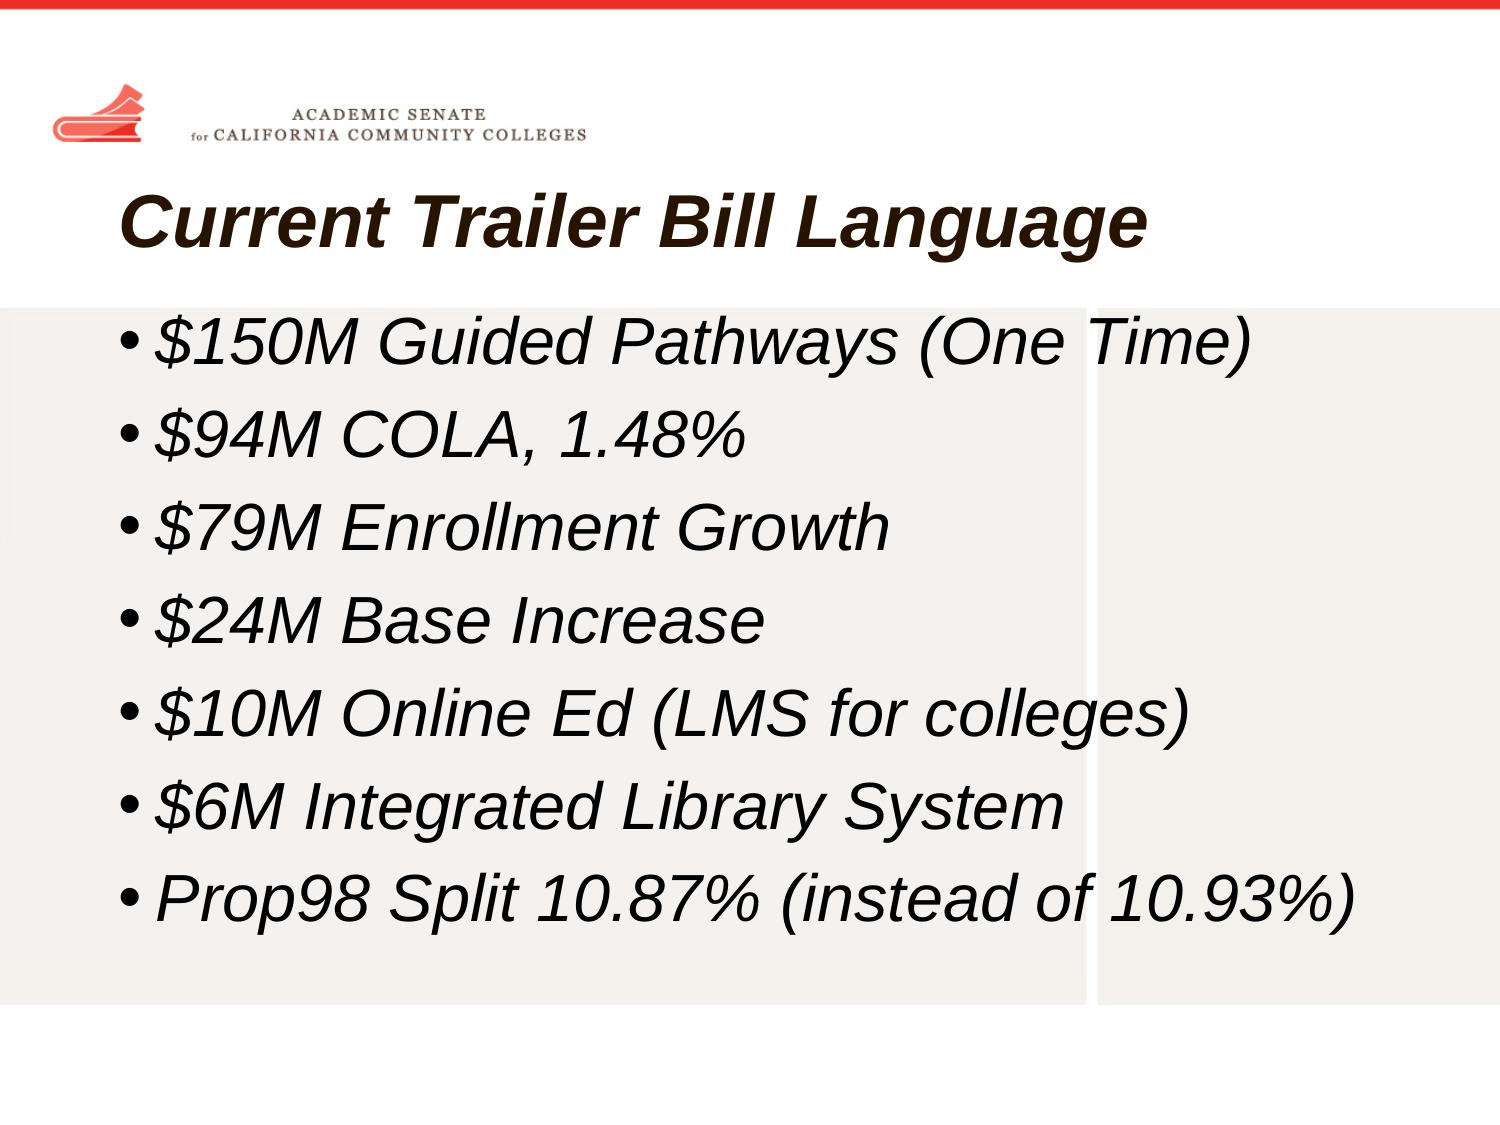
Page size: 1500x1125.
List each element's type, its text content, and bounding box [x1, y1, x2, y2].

picture [0, 0, 1500, 1125]
title Current Trailer Bill Language [103, 148, 1397, 299]
list $150M Guided Pathways (One Time) $94M COLA, 1.48% $79M Enrollment Growth $24M Base Increase $10M Online Ed (LMS for colleges) $6M Integrated Library System Prop98 Split 10.87% (instead of 10.93%) [103, 299, 1397, 1014]
